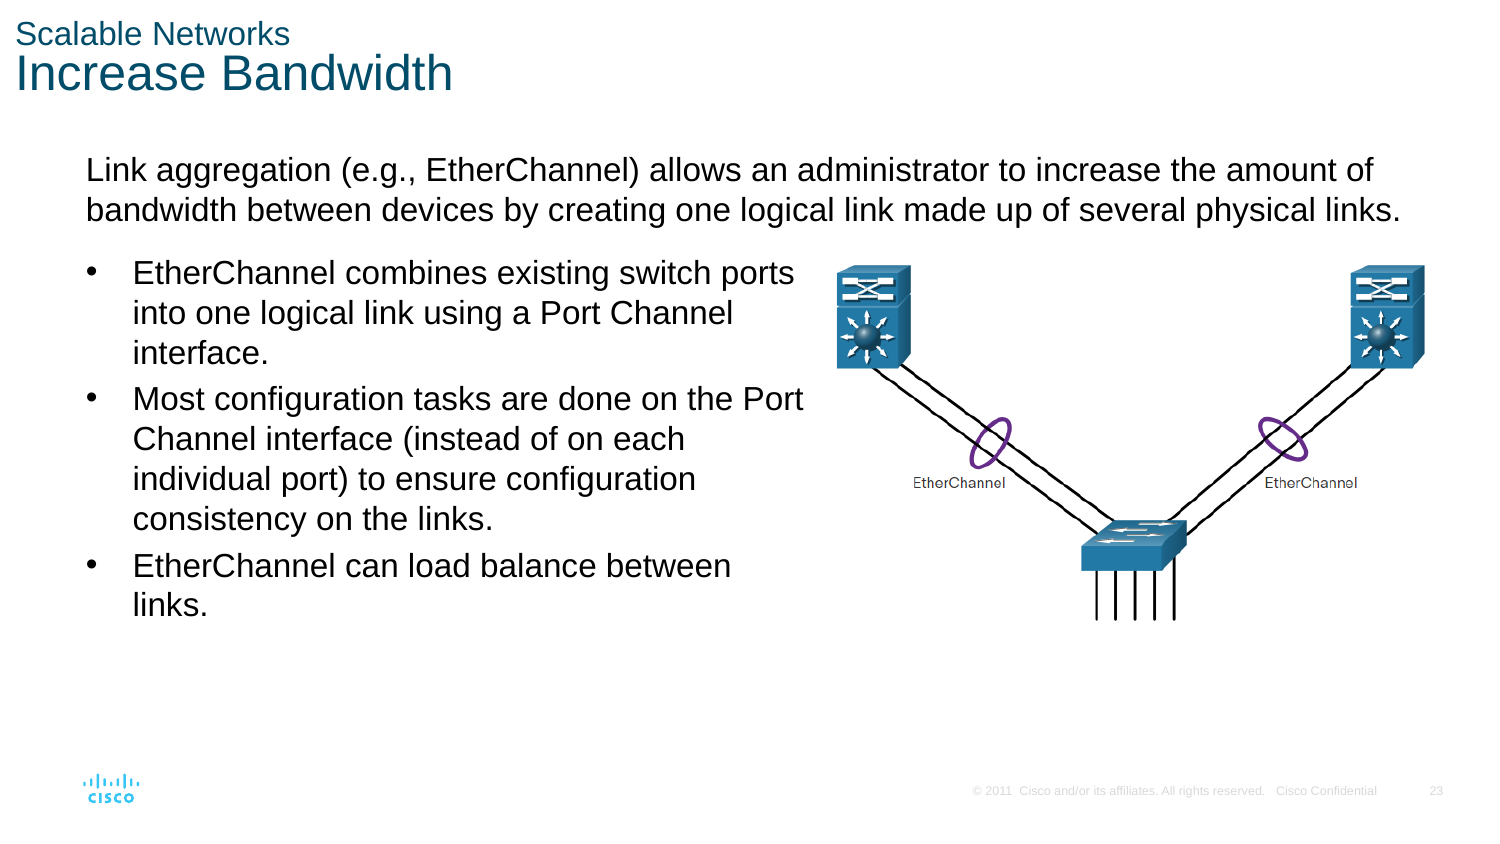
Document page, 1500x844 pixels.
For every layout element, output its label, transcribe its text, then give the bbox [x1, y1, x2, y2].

picture [830, 260, 1430, 622]
list Link aggregation (e.g., EtherChannel) allows an administrator to increase the amount of bandwidth between devices by creating one logical link made up of several physical links. [70, 140, 1430, 244]
title Scalable Networks Increase Bandwidth [0, 0, 1369, 121]
text_box EtherChannel combines existing switch ports into one logical link using a Port Channel interface. Most configuration tasks are done on the Port Channel interface (instead of on each individual port) to ensure configuration consistency on the links. EtherChannel can load balance between links. [70, 243, 832, 748]
